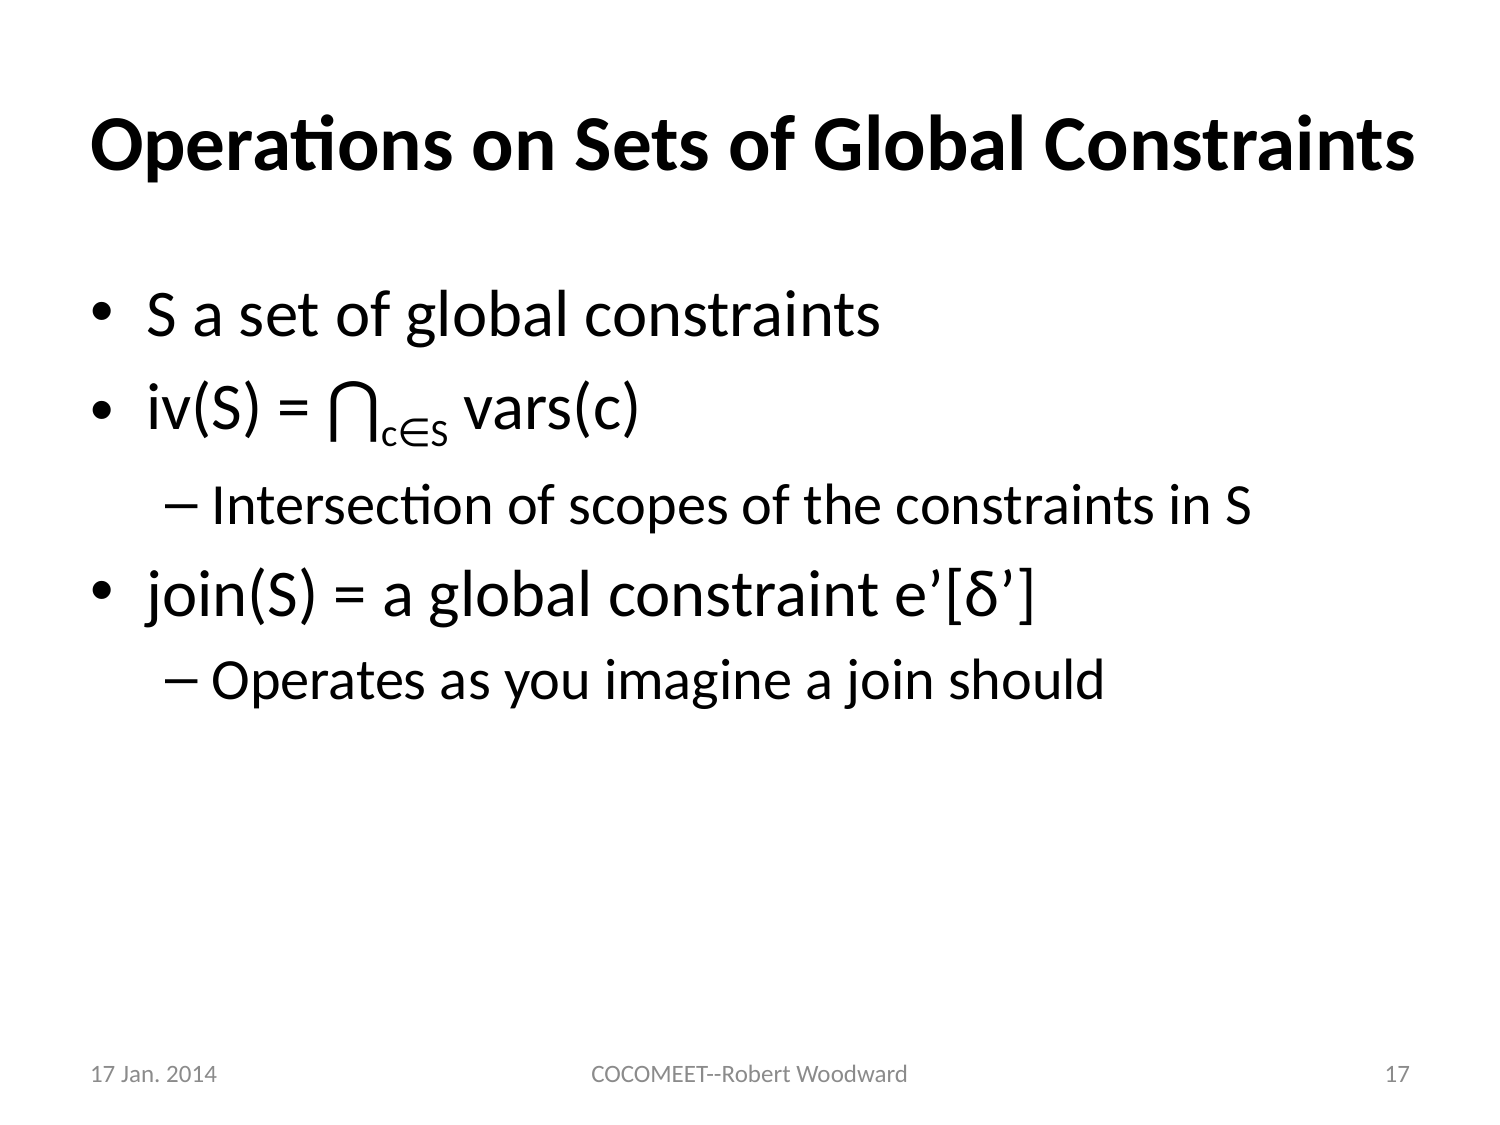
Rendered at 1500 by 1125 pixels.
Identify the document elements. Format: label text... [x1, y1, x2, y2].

footer COCOMEET--Robert Woodward [451, 1042, 1049, 1103]
title Operations on Sets of Global Constraints [75, 45, 1500, 233]
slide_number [75, 1042, 425, 1103]
slide_number 17 [1074, 1042, 1425, 1103]
list S a set of global constraints iv(S) = ⋂c∈S vars(c) Intersection of scopes of the constraints in S join(S) = a global constraint e’[δ’] Operates as you imagine a join should [75, 262, 1425, 1005]
